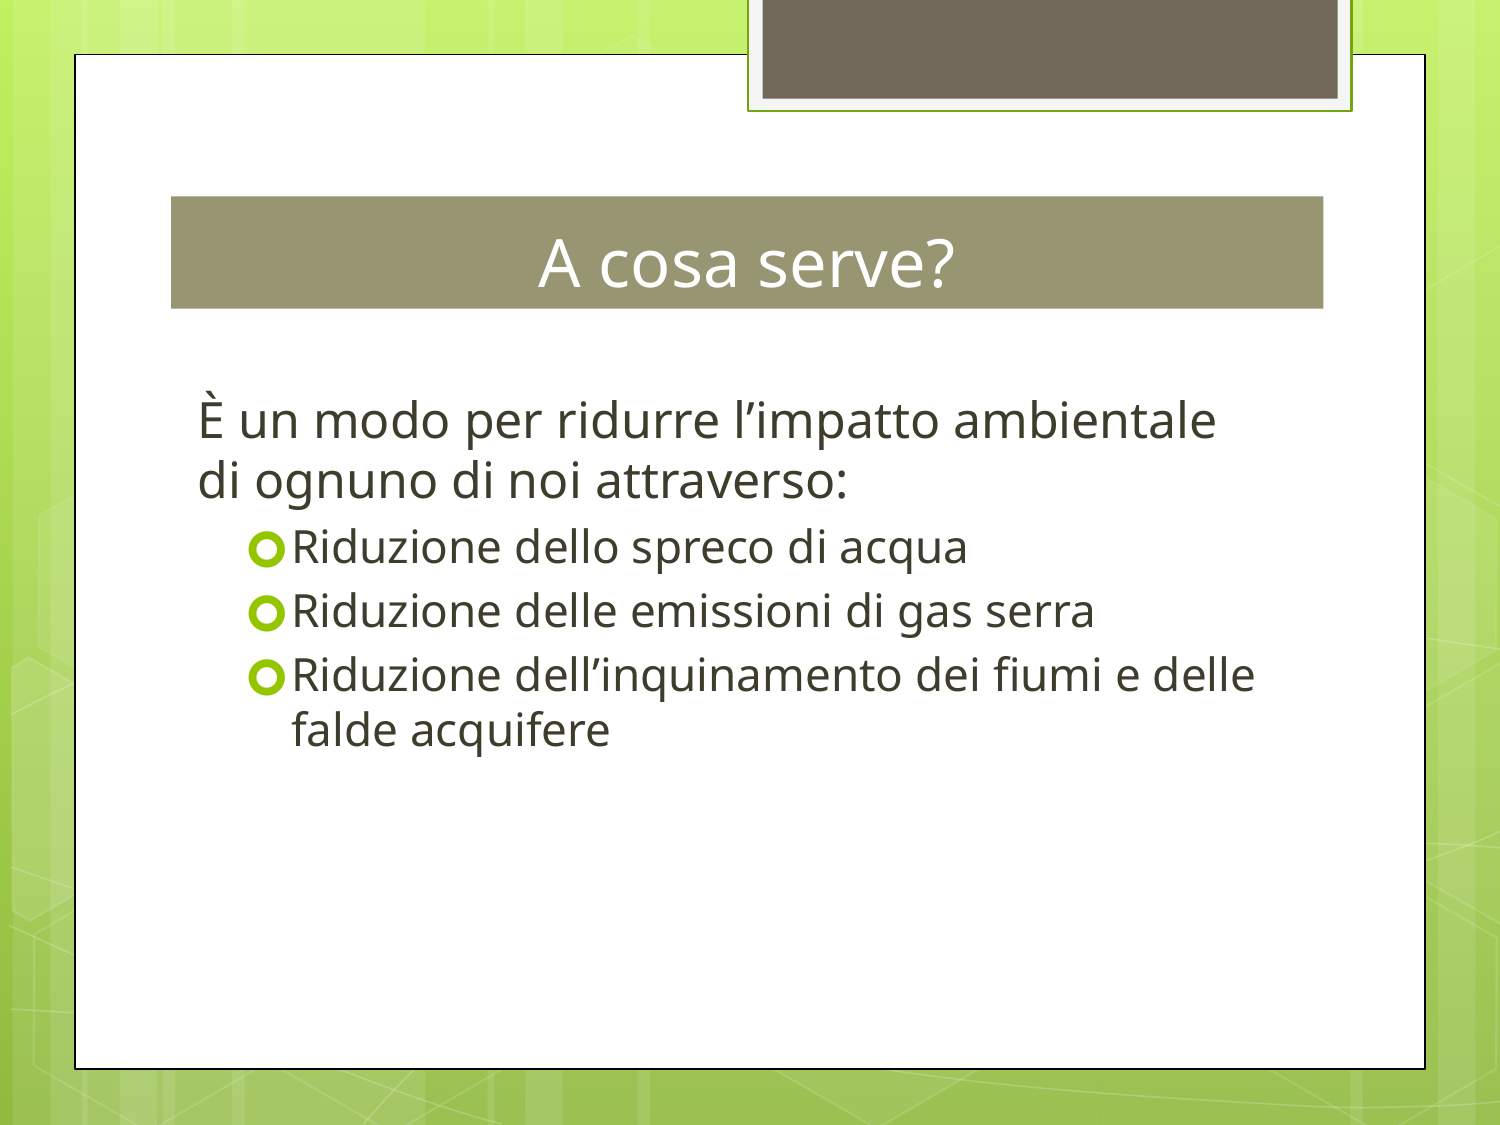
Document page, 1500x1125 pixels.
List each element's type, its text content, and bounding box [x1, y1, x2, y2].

title A cosa serve? [171, 196, 1324, 309]
list È un modo per ridurre l’impatto ambientale di ognuno di noi attraverso: Riduzione dello spreco di acqua Riduzione delle emissioni di gas serra Riduzione dell’inquinamento dei fiumi e delle falde acquifere [171, 381, 1283, 957]
